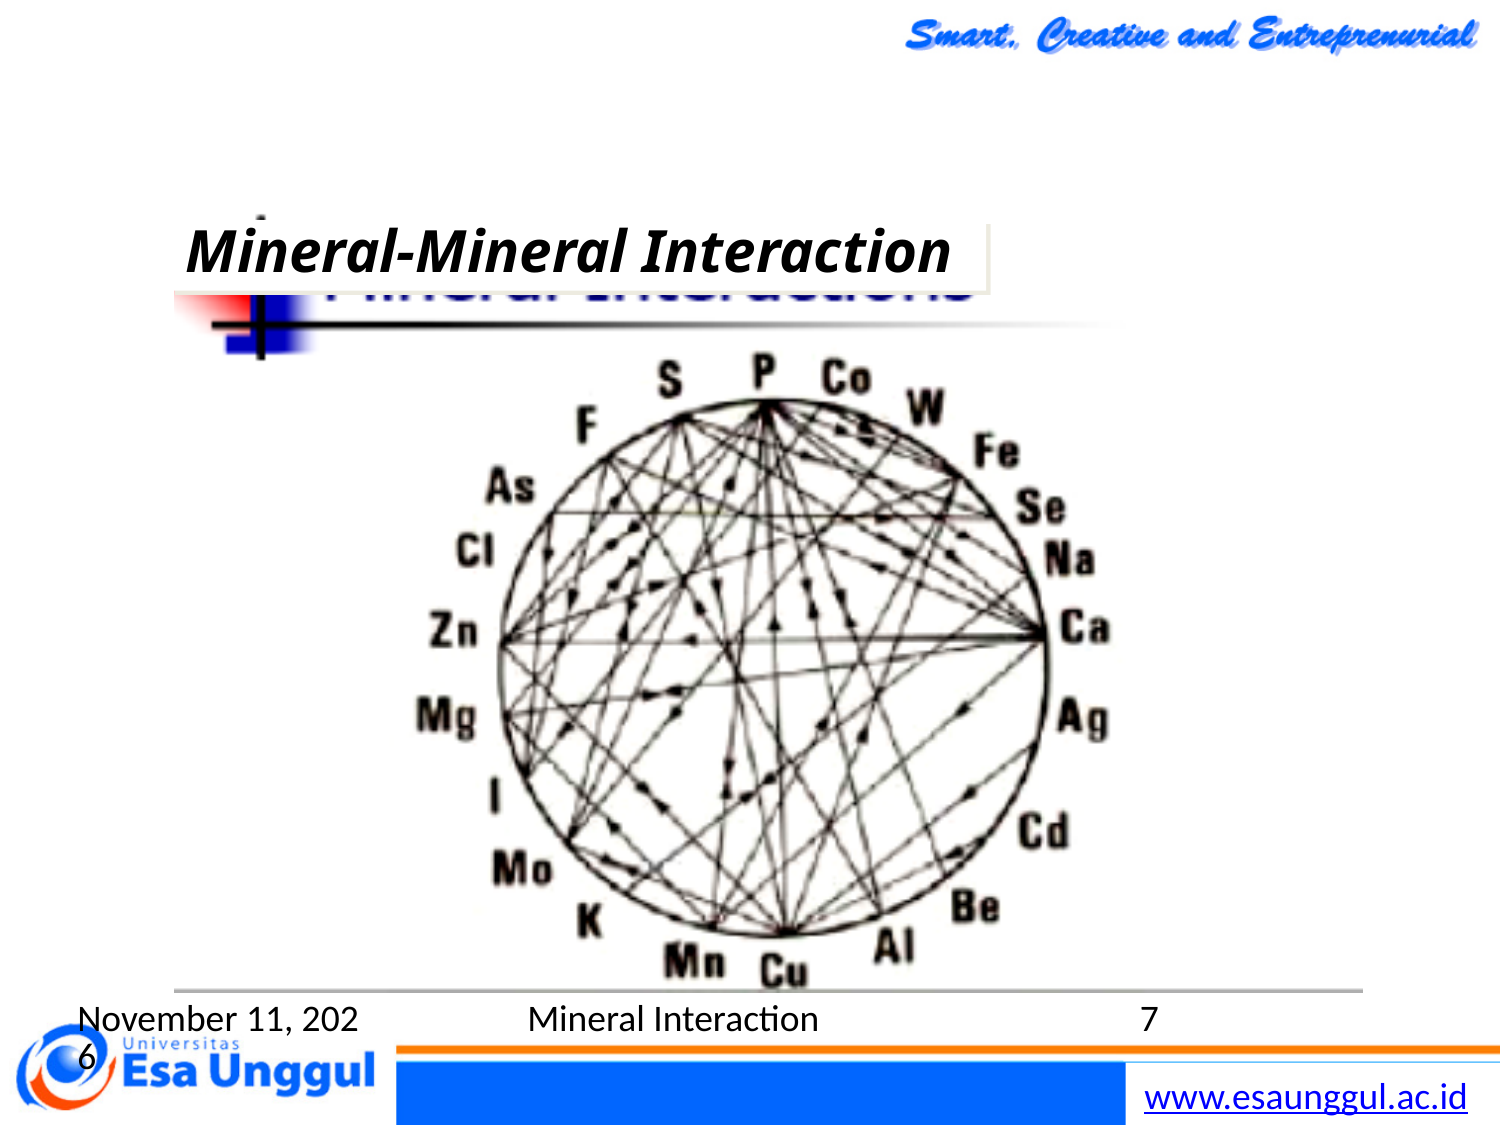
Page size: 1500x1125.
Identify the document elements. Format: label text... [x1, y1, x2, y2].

slide_number 7 [1125, 986, 1438, 1062]
footer Mineral Interaction [512, 1002, 988, 1062]
picture [0, 0, 1500, 1125]
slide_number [62, 986, 375, 1062]
